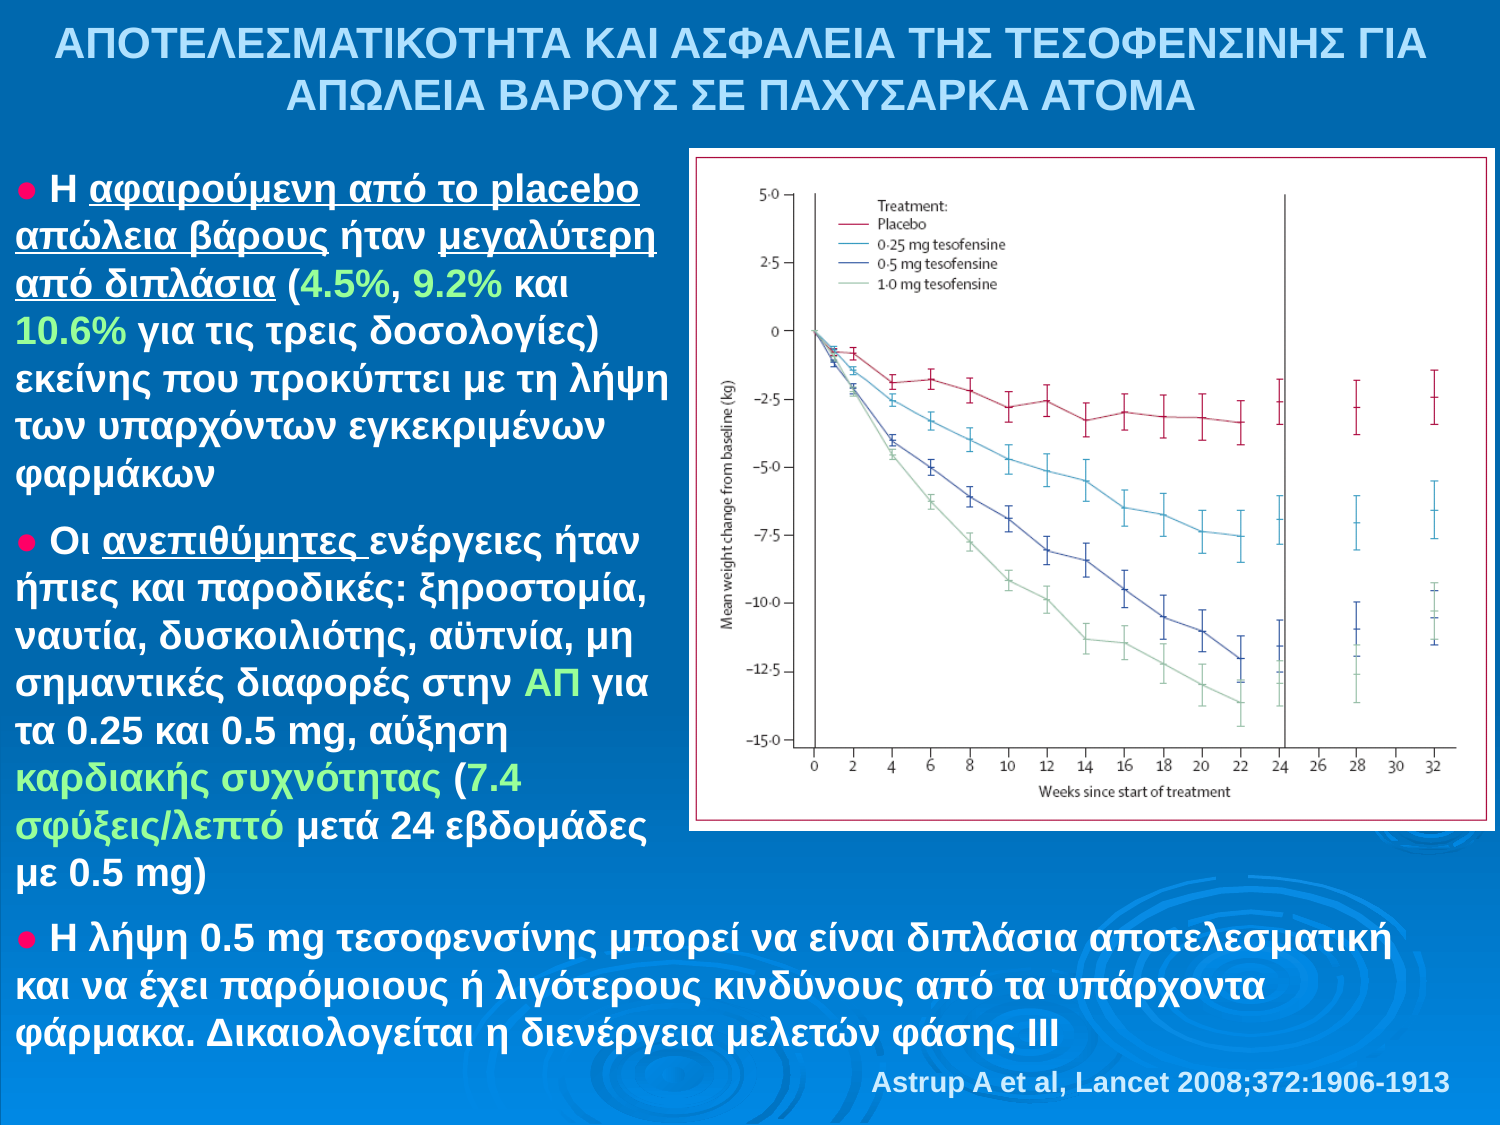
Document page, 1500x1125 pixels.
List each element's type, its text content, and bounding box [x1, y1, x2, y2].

text_box ● Η λήψη 0.5 mg τεσοφενσίνης μπορεί να είναι διπλάσια αποτελεσματική και να έχει παρόμοιους ή λιγότερους κινδύνους από τα υπάρχοντα φάρμακα. Δικαιολογείται η διενέργεια μελετών φάσης ΙΙΙ [0, 904, 1436, 1063]
text_box ● Η αφαιρούμενη από το placebo απώλεια βάρους ήταν μεγαλύτερη από διπλάσια (4.5%, 9.2% και 10.6% για τις τρεις δοσολογίες) εκείνης που προκύπτει με τη λήψη των υπαρχόντων εγκεκριμένων φαρμάκων ● Οι ανεπιθύμητες ενέργειες ήταν ήπιες και παροδικές: ξηροστομία, ναυτία, δυσκοιλιότης, αϋπνία, μη σημαντικές διαφορές στην ΑΠ για τα 0.25 και 0.5 mg, αύξηση καρδιακής συχνότητας (7.4 σφύξεις/λεπτό μετά 24 εβδομάδες με 0.5 mg) [0, 155, 703, 902]
text_box Astrup A et al, Lancet 2008;372:1906-1913 [856, 1055, 1500, 1106]
picture [689, 148, 1495, 832]
text_box ΑΠΟΤΕΛΕΣΜΑΤΙΚΟΤΗΤΑ ΚΑΙ ΑΣΦΑΛΕΙΑ ΤΗΣ ΤΕΣΟΦΕΝΣΙΝΗΣ ΓΙΑ ΑΠΩΛΕΙΑ ΒΑΡΟΥΣ ΣΕ ΠΑΧΥΣΑΡΚΑ ΑΤΟΜΑ [0, 7, 1483, 127]
